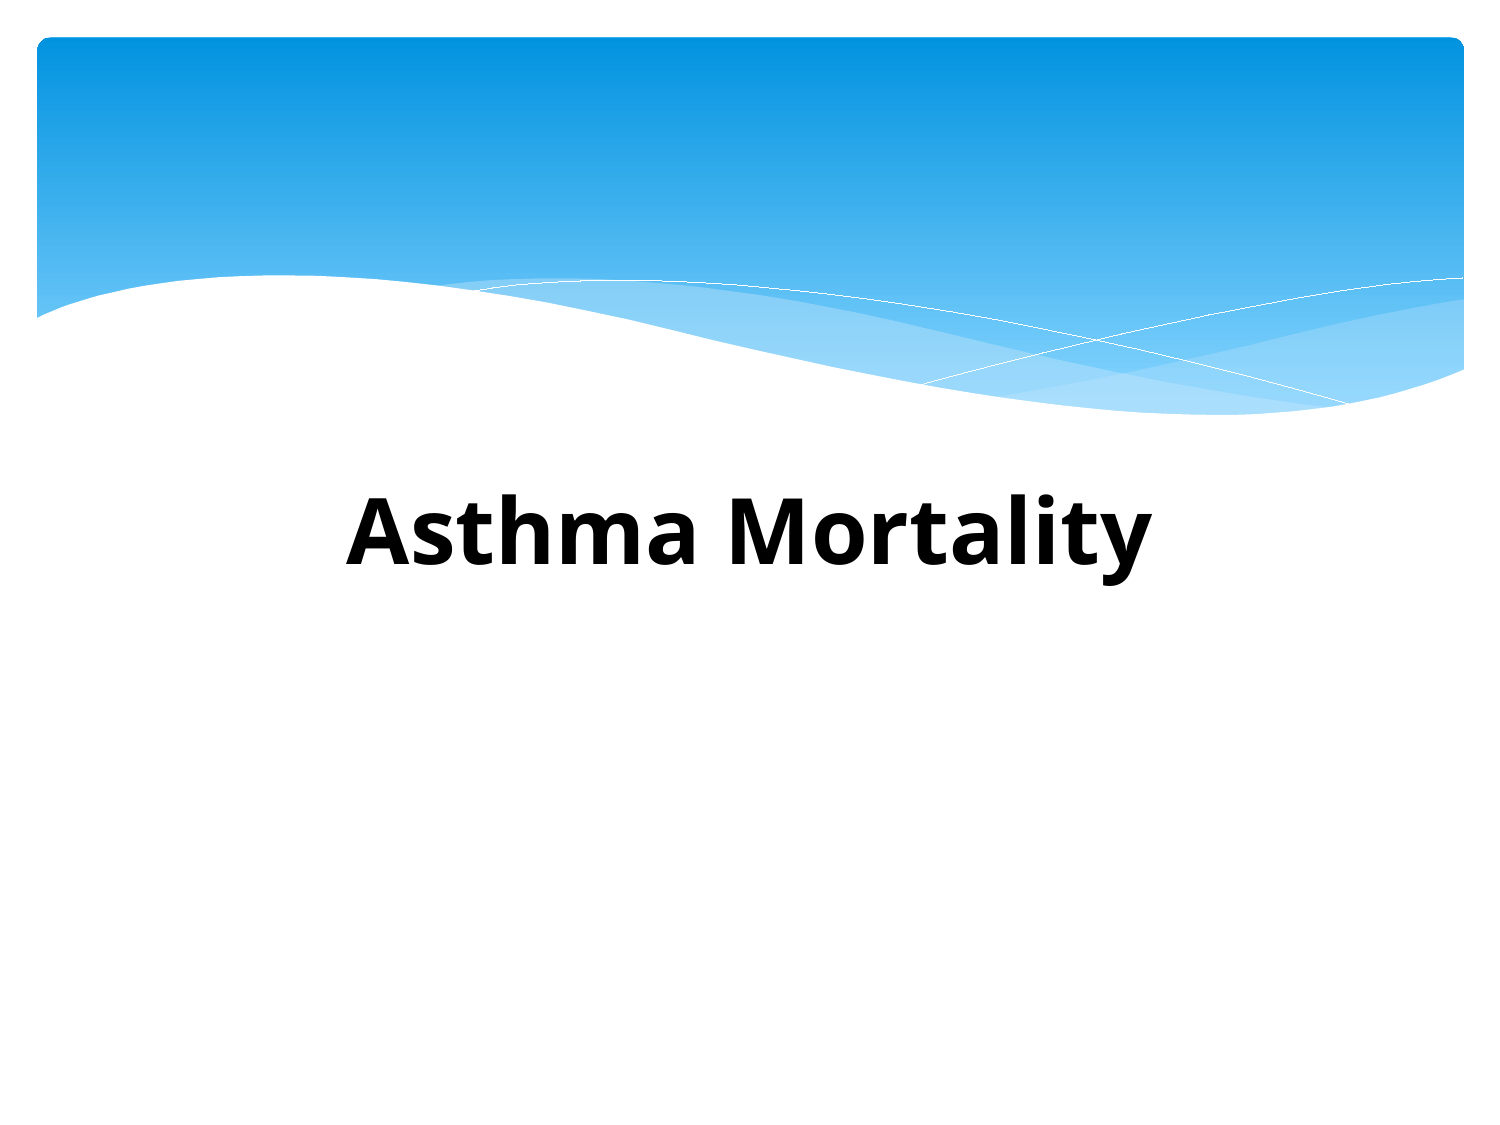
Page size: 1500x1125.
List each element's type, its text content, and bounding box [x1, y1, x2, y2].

title Asthma Mortality [75, 55, 1425, 1000]
